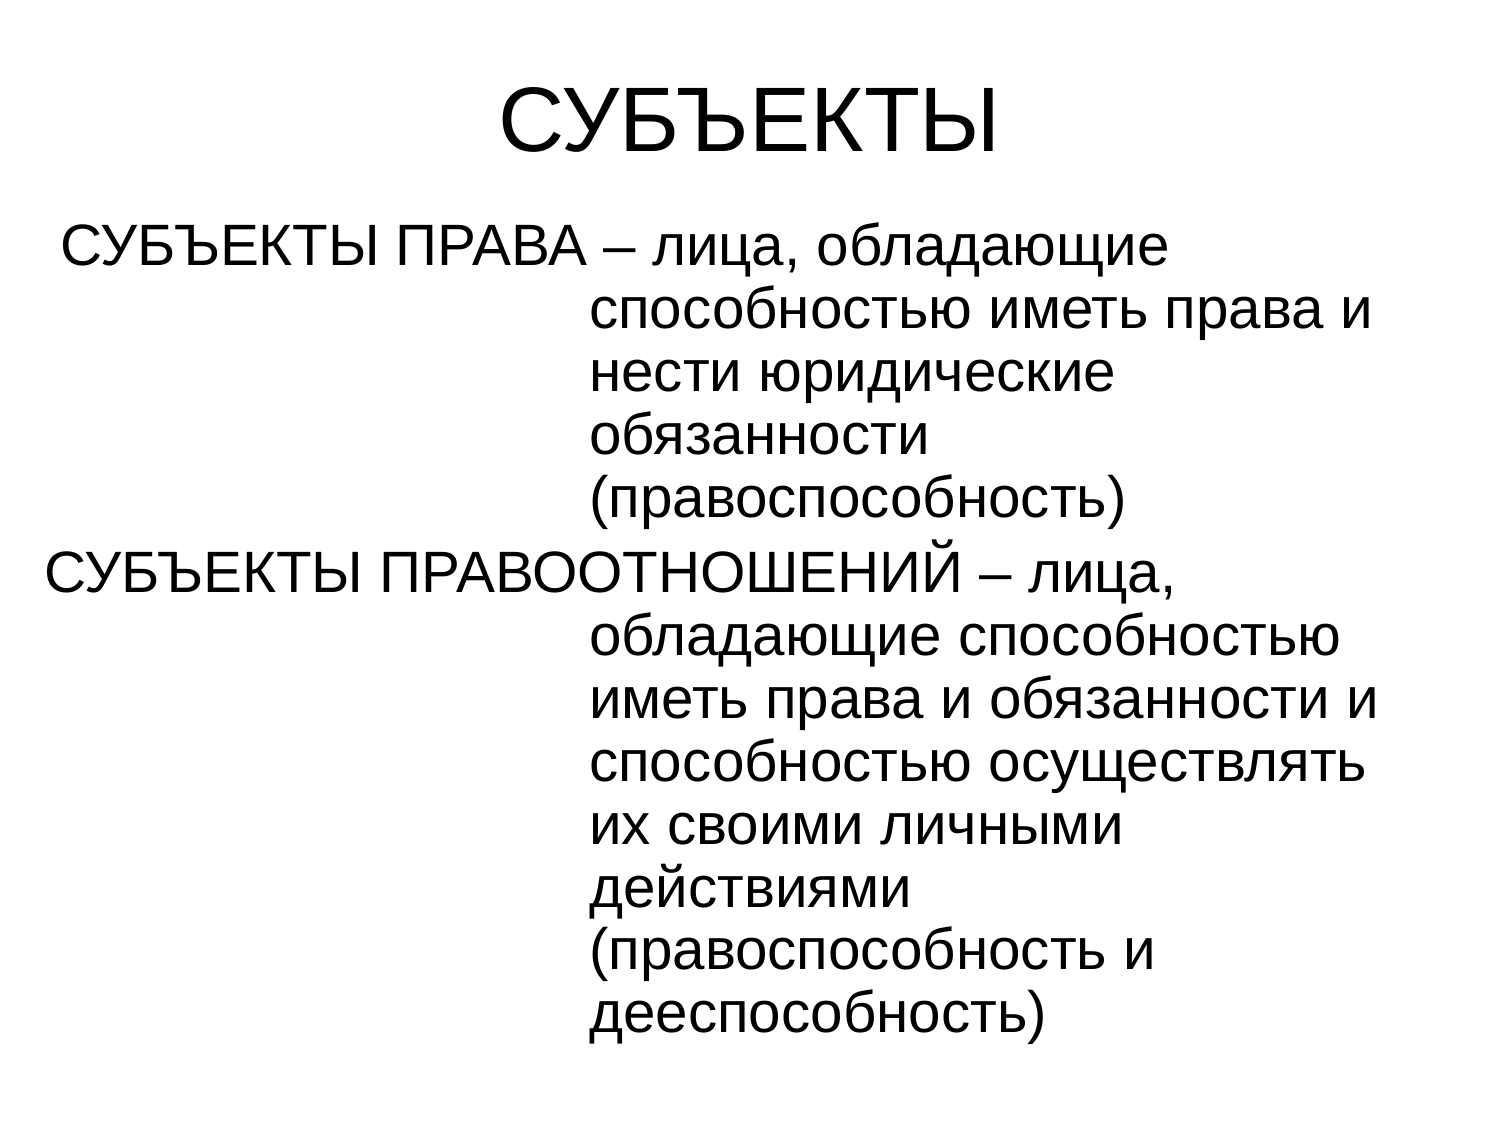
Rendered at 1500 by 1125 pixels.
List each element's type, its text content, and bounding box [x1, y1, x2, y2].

title СУБЪЕКТЫ [75, 45, 1425, 185]
list СУБЪЕКТЫ ПРАВА – лица, обладающие способностью иметь права и нести юридические обязанности (правоспособность) СУБЪЕКТЫ ПРАВООТНОШЕНИЙ – лица, обладающие способностью иметь права и обязанности и способностью осуществлять их своими личными действиями (правоспособность и дееспособность) [29, 208, 1455, 1005]
